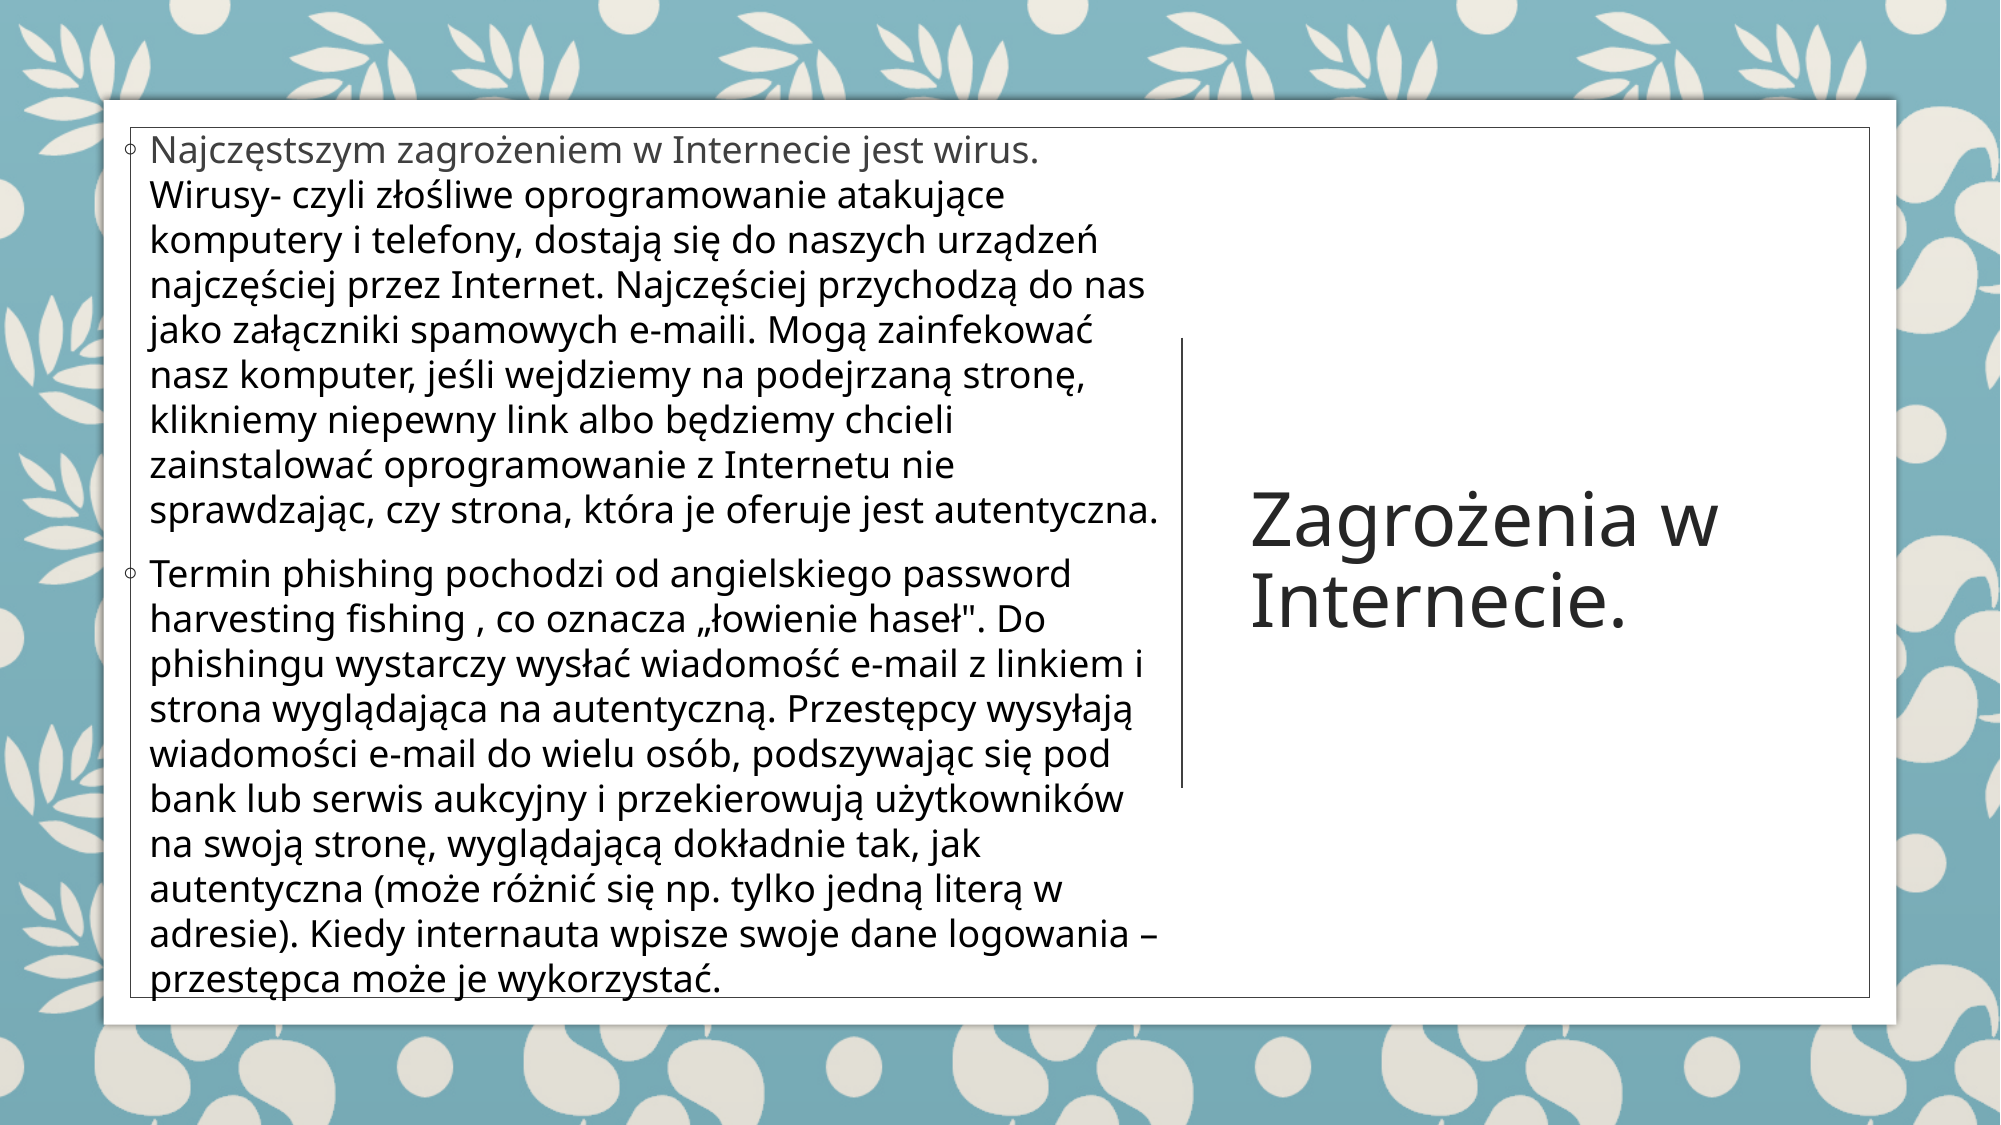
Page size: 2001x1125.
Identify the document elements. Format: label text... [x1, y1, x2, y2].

title Zagrożenia w Internecie. [1235, 233, 1805, 892]
text_box [1191, 127, 1870, 998]
text_box [1191, 100, 1897, 1025]
list Najczęstszym zagrożeniem w Internecie jest wirus. Wirusy- czyli złośliwe oprogramowanie atakujące komputery i telefony, dostają się do naszych urządzeń najczęściej przez Internet. Najczęściej przychodzą do nas jako załączniki spamowych e-maili. Mogą zainfekować nasz komputer, jeśli wejdziemy na podejrzaną stronę, klikniemy niepewny link albo będziemy chcieli zainstalować oprogramowanie z Internetu nie sprawdzając, czy strona, która je oferuje jest autentyczna. Termin phishing pochodzi od angielskiego password harvesting fishing , co oznacza „łowienie haseł". Do phishingu wystarczy wysłać wiadomość e-mail z linkiem i strona wyglądająca na autentyczną. Przestępcy wysyłają wiadomości e-mail do wielu osób, podszywając się pod bank lub serwis aukcyjny i przekierowują użytkowników na swoją stronę, wyglądającą dokładnie tak, jak autentyczna (może różnić się np. tylko jedną literą w adresie). Kiedy internauta wpisze swoje dane logowania – przestępca może je wykorzystać. [104, 85, 1191, 1041]
text_box [0, 0, 2000, 1125]
